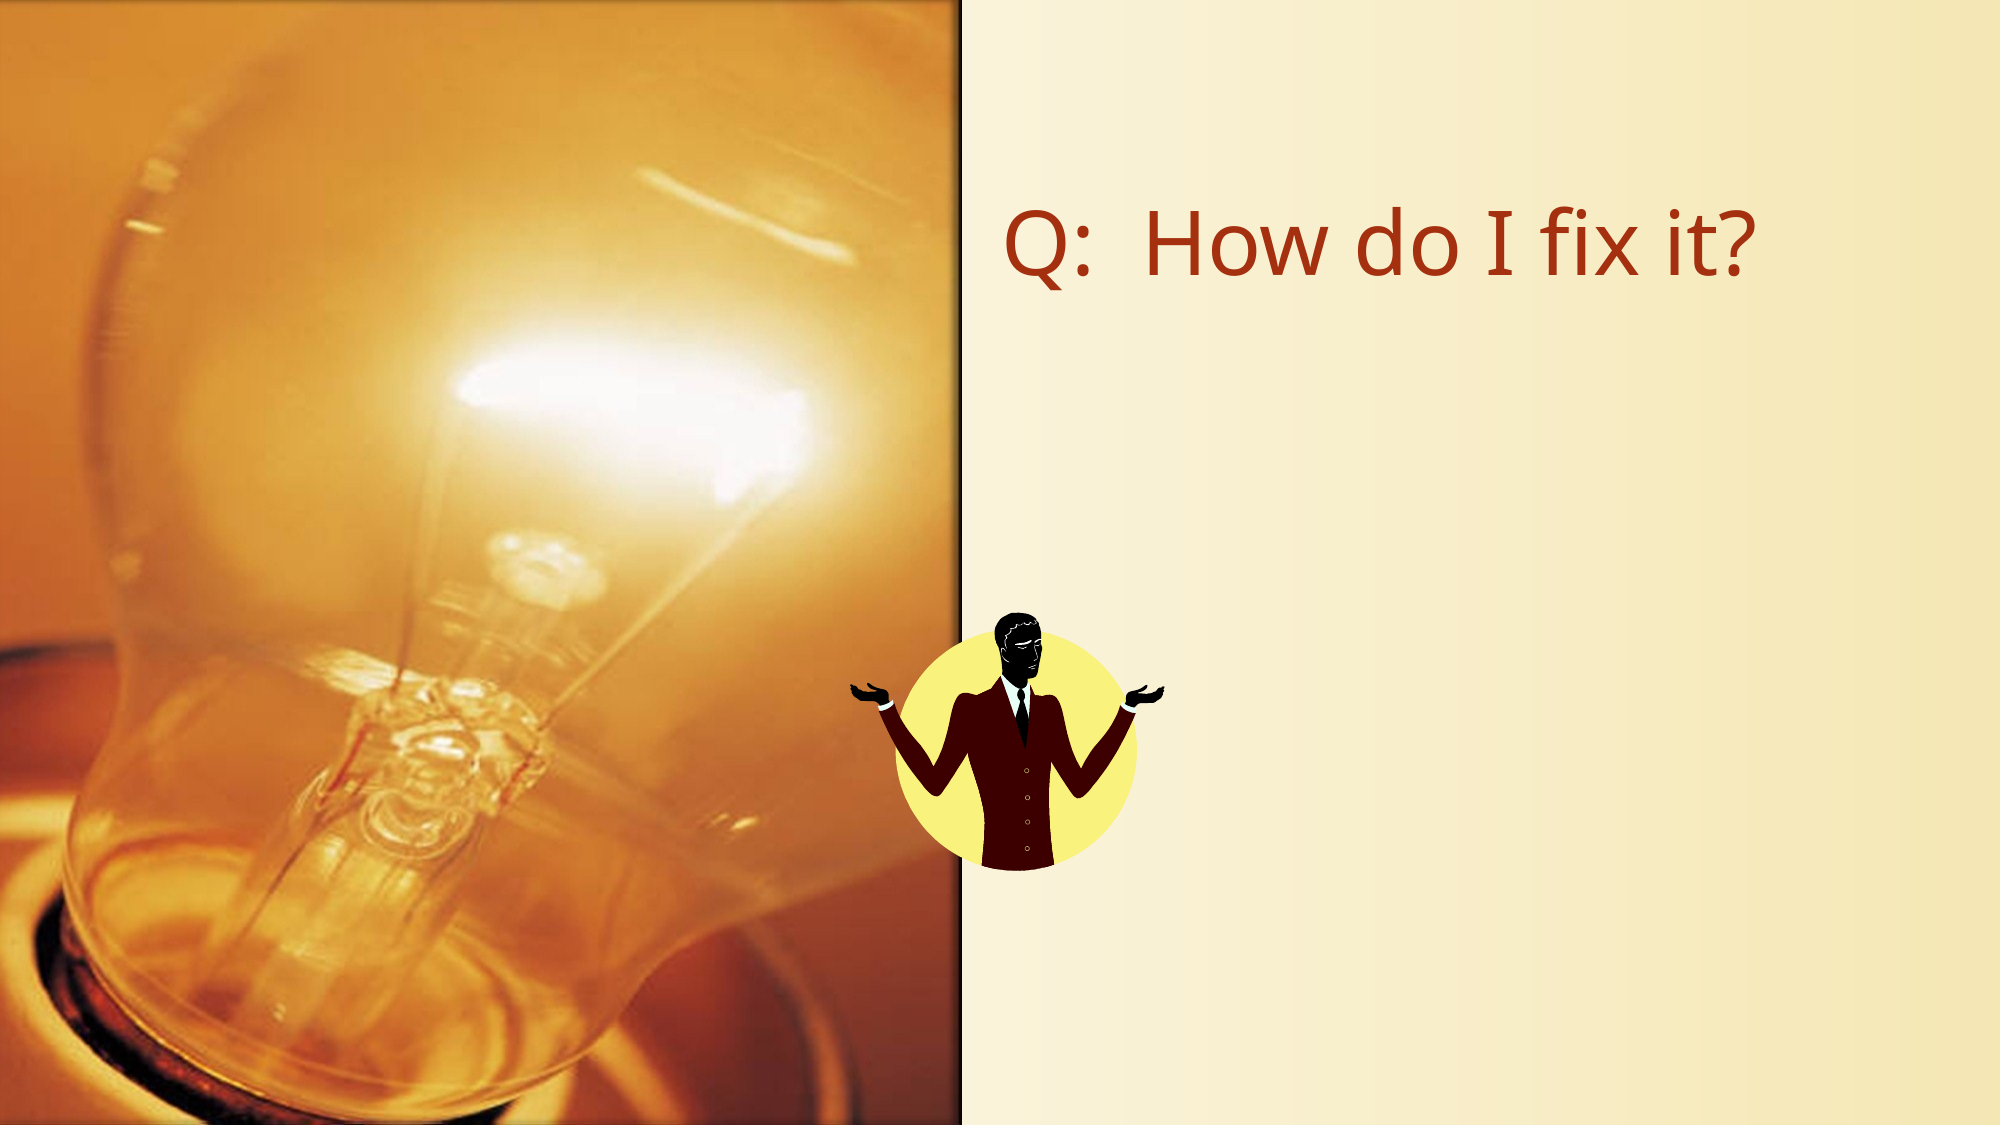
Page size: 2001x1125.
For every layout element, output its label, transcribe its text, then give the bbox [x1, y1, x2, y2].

title Q: How do I fix it? [986, 59, 1934, 301]
picture [0, 0, 1165, 1125]
